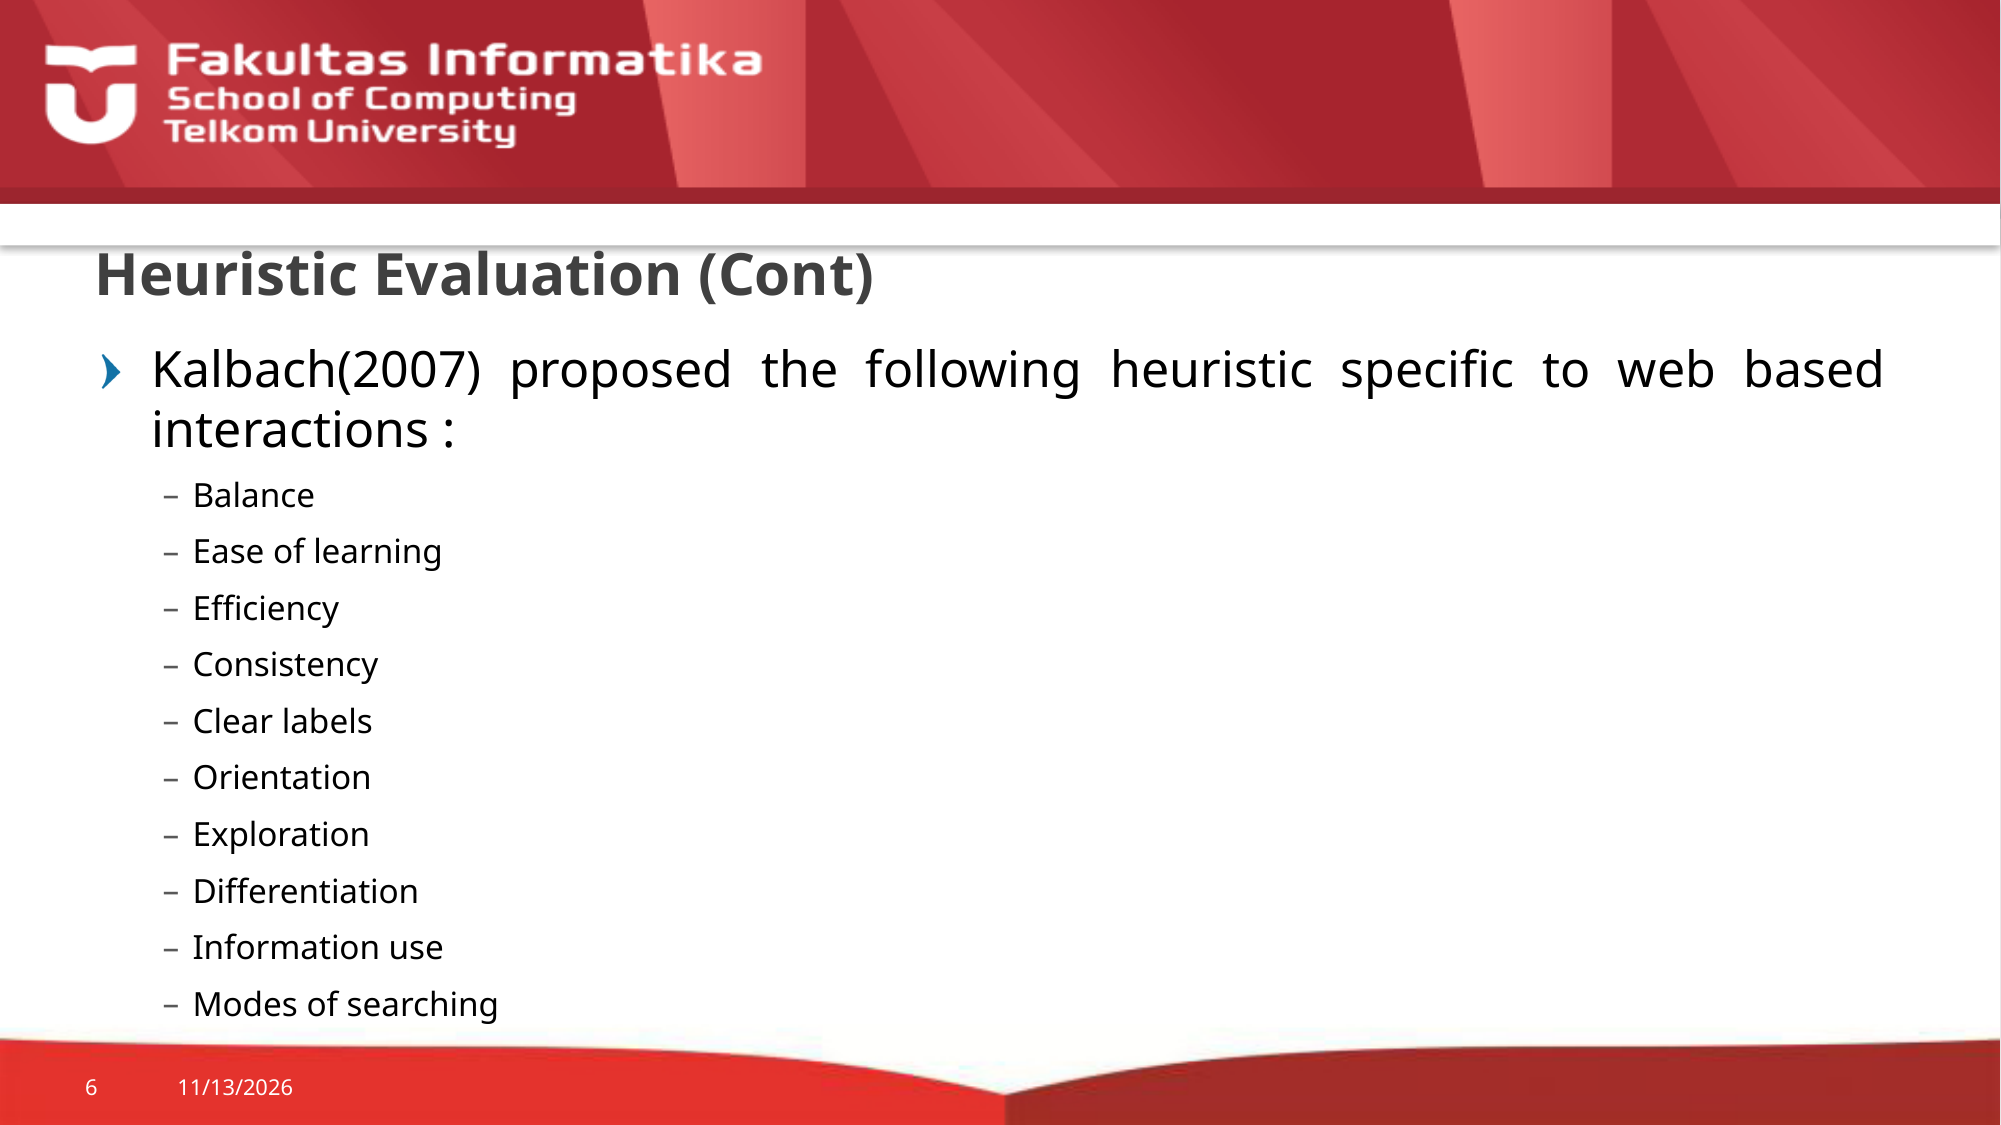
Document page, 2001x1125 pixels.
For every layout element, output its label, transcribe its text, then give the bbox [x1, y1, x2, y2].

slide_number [177, 1058, 537, 1119]
list Kalbach(2007) proposed the following heuristic specific to web based interactions : Balance Ease of learning Efficiency Consistency Clear labels Orientation Exploration Differentiation Information use Modes of searching [80, 329, 1902, 990]
title Heuristic Evaluation (Cont) [79, 219, 1901, 325]
picture [95, 343, 124, 391]
picture [0, 0, 2001, 1125]
slide_number 6 [85, 1058, 164, 1119]
